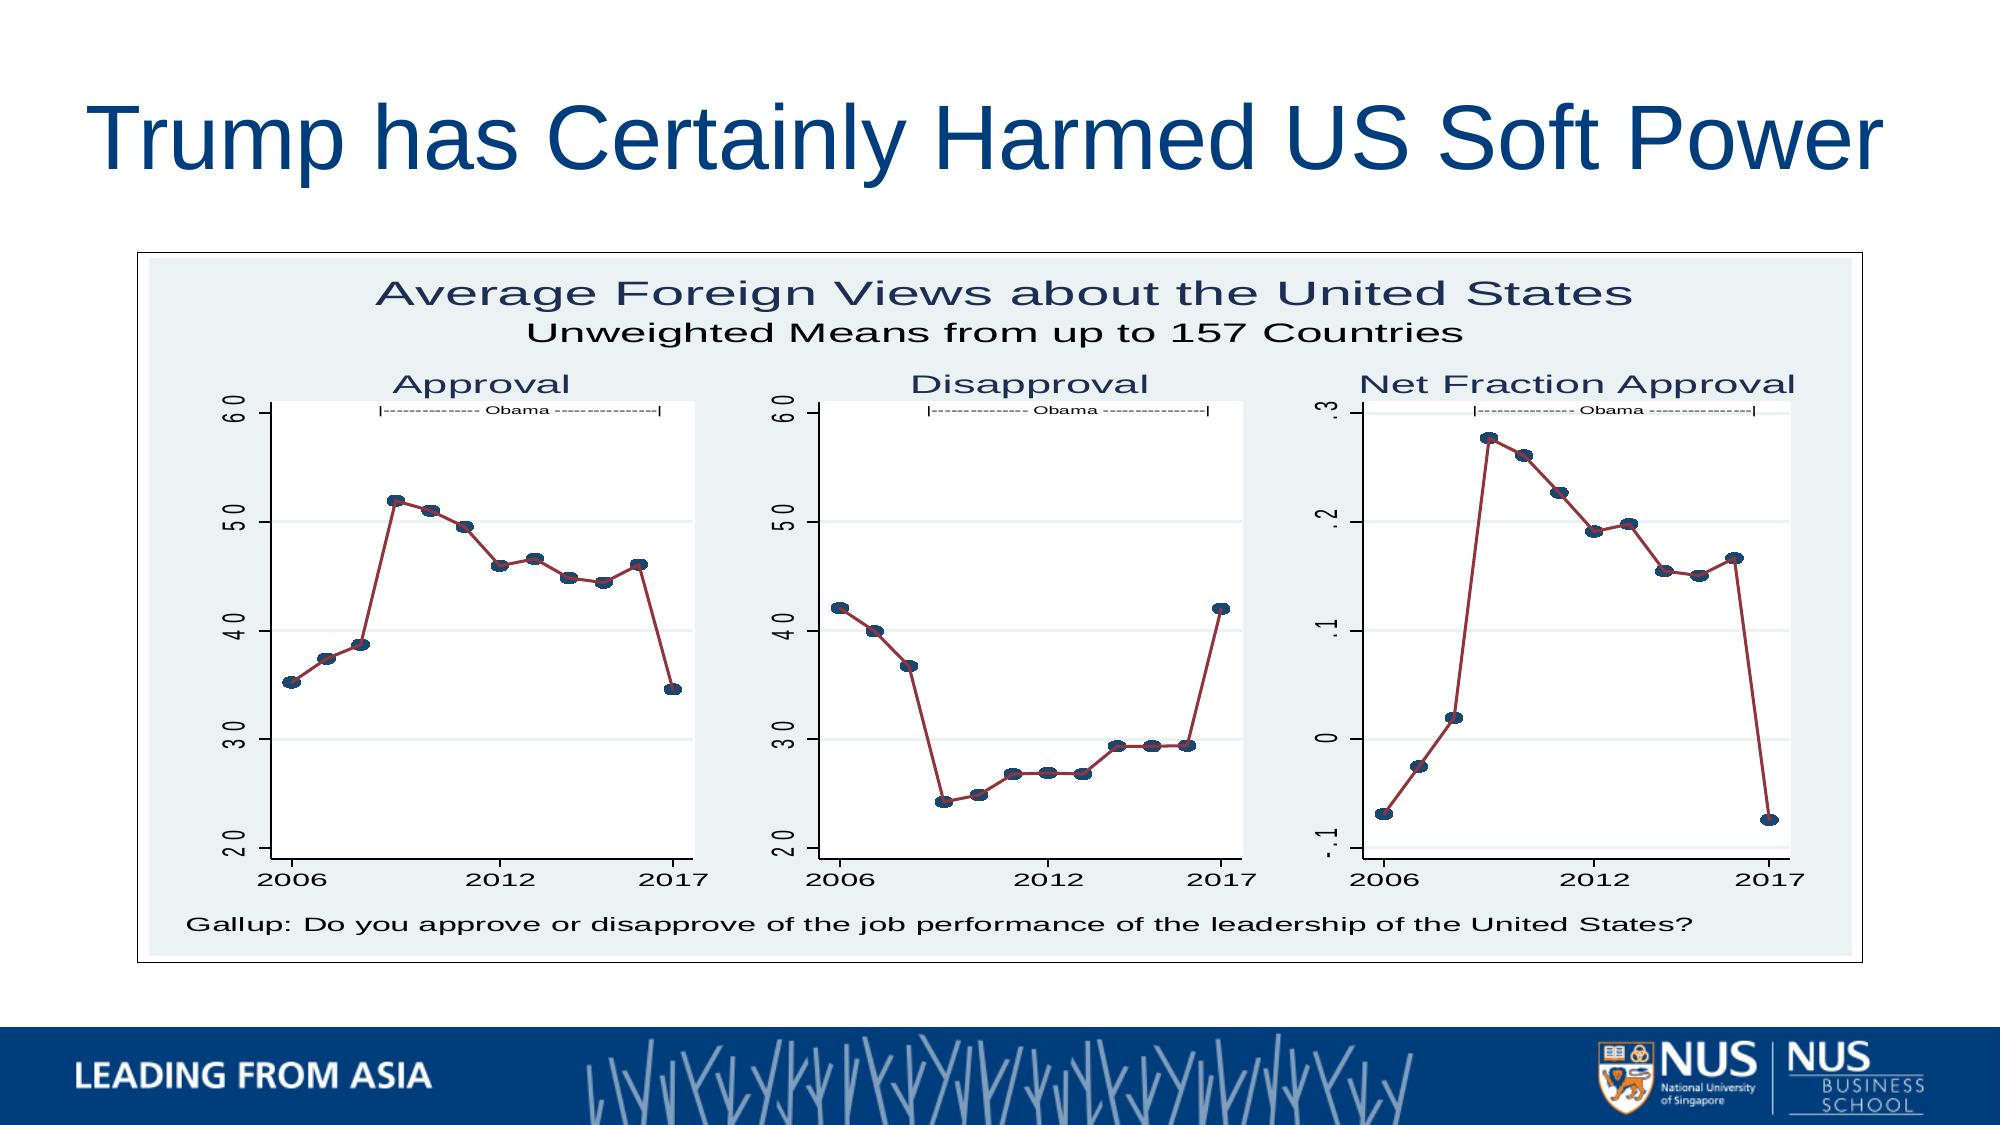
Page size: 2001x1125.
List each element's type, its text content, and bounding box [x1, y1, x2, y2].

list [137, 252, 1863, 963]
title Trump has Certainly Harmed US Soft Power [70, 31, 1930, 249]
picture [0, 1027, 2000, 1125]
